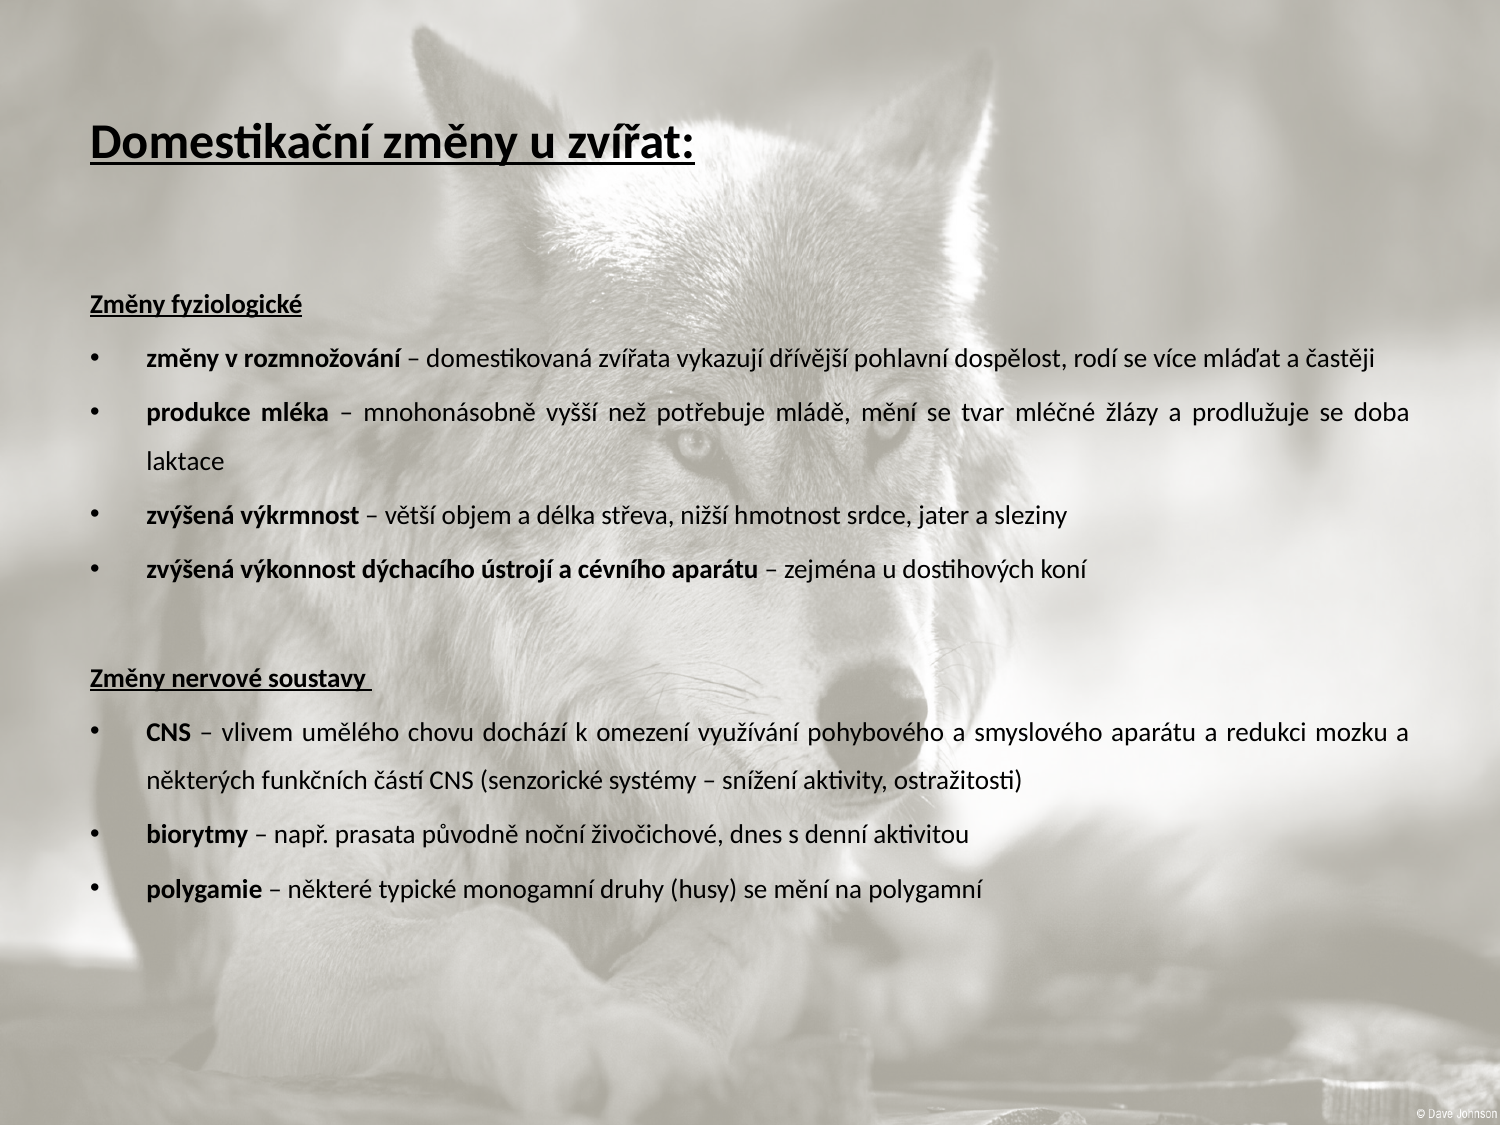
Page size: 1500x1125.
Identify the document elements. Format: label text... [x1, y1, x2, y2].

title Domestikační změny u zvířat: [75, 45, 1425, 233]
list Změny fyziologické změny v rozmnožování – domestikovaná zvířata vykazují dřívější pohlavní dospělost, rodí se více mláďat a častěji produkce mléka – mnohonásobně vyšší než potřebuje mládě, mění se tvar mléčné žlázy a prodlužuje se doba laktace zvýšená výkrmnost – větší objem a délka střeva, nižší hmotnost srdce, jater a sleziny zvýšená výkonnost dýchacího ústrojí a cévního aparátu – zejména u dostihových koní Změny nervové soustavy CNS – vlivem umělého chovu dochází k omezení využívání pohybového a smyslového aparátu a redukci mozku a některých funkčních částí CNS (senzorické systémy – snížení aktivity, ostražitosti) biorytmy – např. prasata původně noční živočichové, dnes s denní aktivitou polygamie – některé typické monogamní druhy (husy) se mění na polygamní [75, 262, 1425, 1005]
